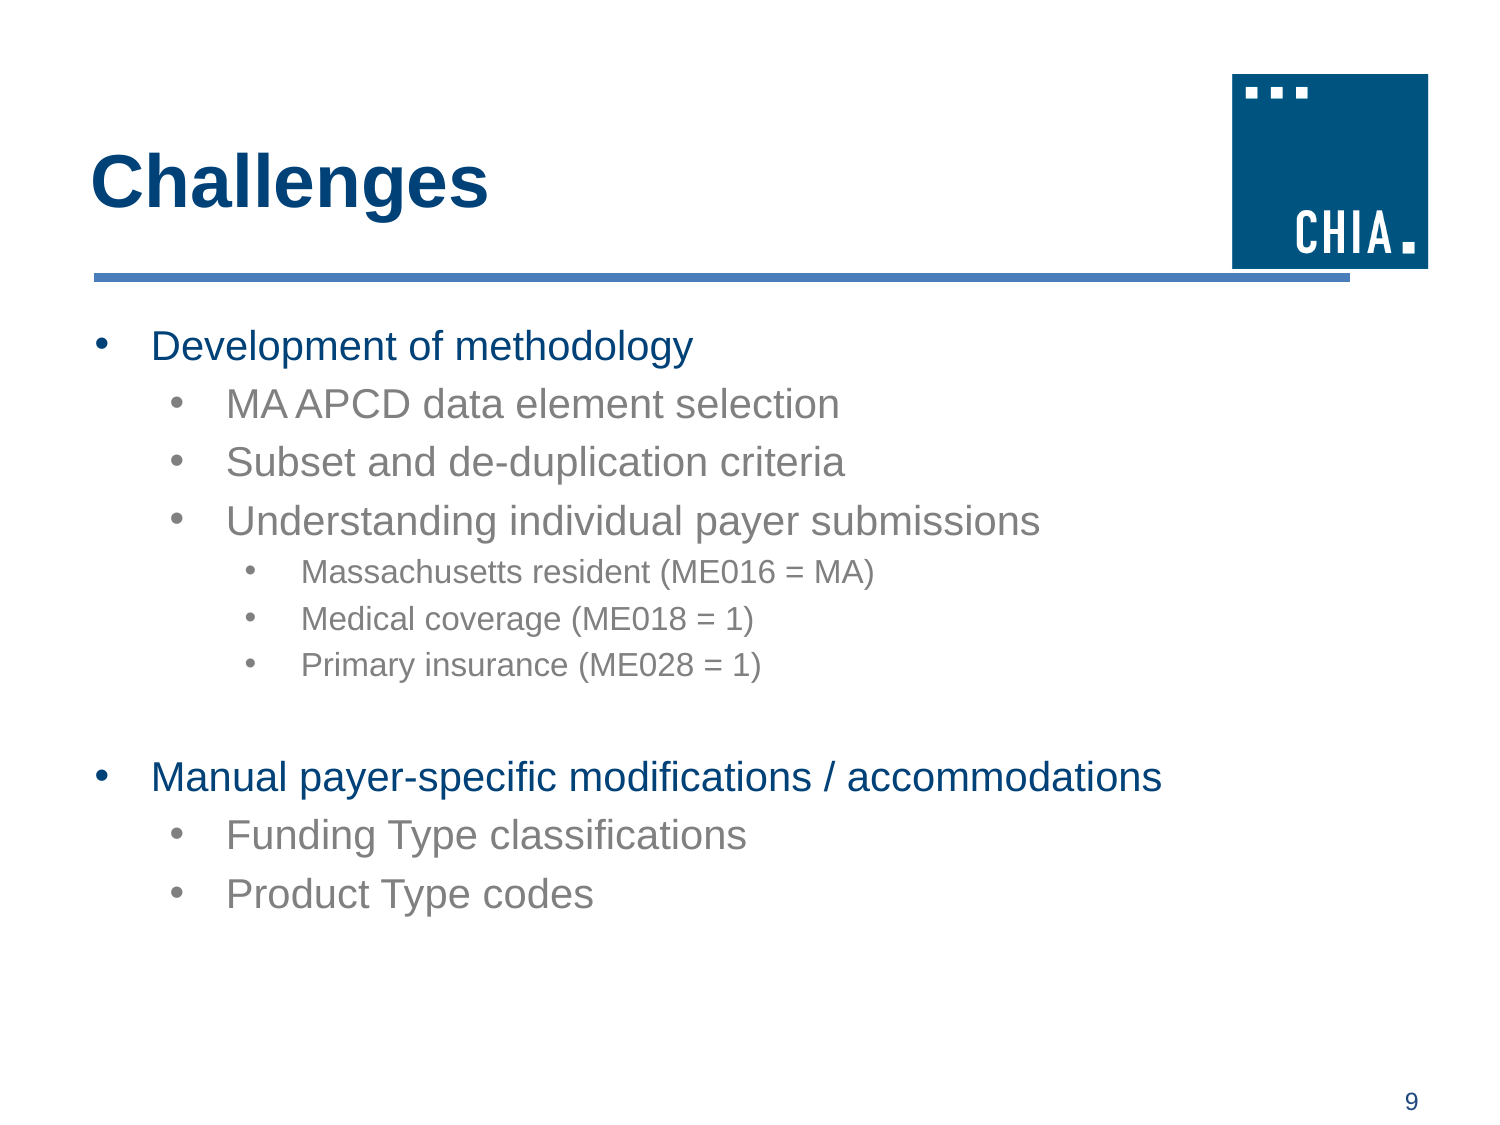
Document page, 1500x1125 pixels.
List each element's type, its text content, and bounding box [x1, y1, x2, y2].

title Challenges [75, 93, 1351, 261]
picture [1354, 211, 1359, 252]
picture [1229, 74, 1432, 276]
picture [1271, 88, 1282, 93]
picture [1246, 88, 1257, 93]
text_box 9 [1390, 1077, 1463, 1123]
picture [1403, 243, 1414, 253]
picture [1368, 211, 1390, 253]
picture [1297, 88, 1307, 93]
subtitle Development of methodology MA APCD data element selection Subset and de-duplication criteria Understanding individual payer submissions Massachusetts resident (ME016 = MA) Medical coverage (ME018 = 1) Primary insurance (ME028 = 1) Manual payer-specific modifications / accommodations Funding Type classifications Product Type codes [79, 310, 1353, 987]
